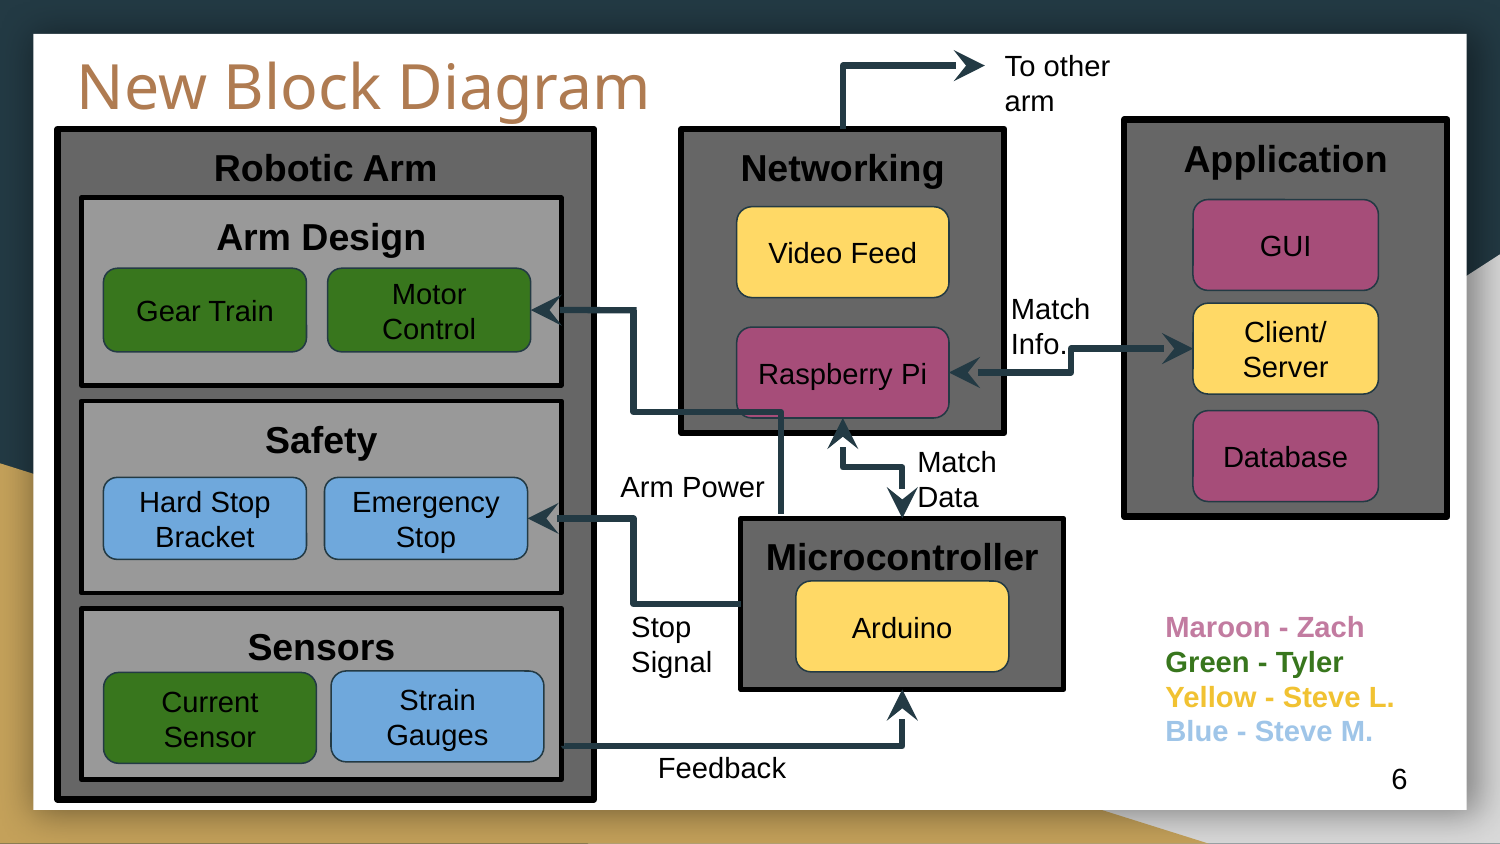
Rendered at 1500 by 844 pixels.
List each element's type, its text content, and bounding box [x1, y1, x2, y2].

slide_number ‹#› [1376, 745, 1467, 810]
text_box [564, 689, 903, 747]
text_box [948, 348, 1194, 373]
title New Block Diagram [950, 32, 1460, 127]
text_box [527, 518, 741, 605]
text_box To other arm [989, 32, 1184, 78]
title New Block Diagram [61, 32, 876, 127]
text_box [81, 400, 562, 594]
text_box Stop Signal [616, 612, 742, 638]
text_box Current Sensor [103, 672, 317, 764]
text_box Arduino [795, 580, 1009, 672]
text_box Feedback [642, 734, 967, 780]
text_box Sensors [81, 608, 562, 780]
text_box Microcontroller [740, 518, 1064, 690]
text_box Strain Gauges [331, 670, 544, 762]
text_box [605, 338, 810, 487]
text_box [81, 197, 562, 386]
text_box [822, 438, 923, 499]
text_box Match Data [928, 428, 1061, 474]
text_box Arm Power [605, 493, 782, 499]
text_box Robotic Arm [57, 129, 594, 800]
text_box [881, 26, 946, 169]
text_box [681, 128, 1005, 434]
text_box Maroon - Zach Green - Tyler Yellow - Steve L. Blue - Steve M. [1150, 592, 1424, 765]
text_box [1123, 119, 1448, 517]
text_box Match Info. [1009, 275, 1114, 321]
